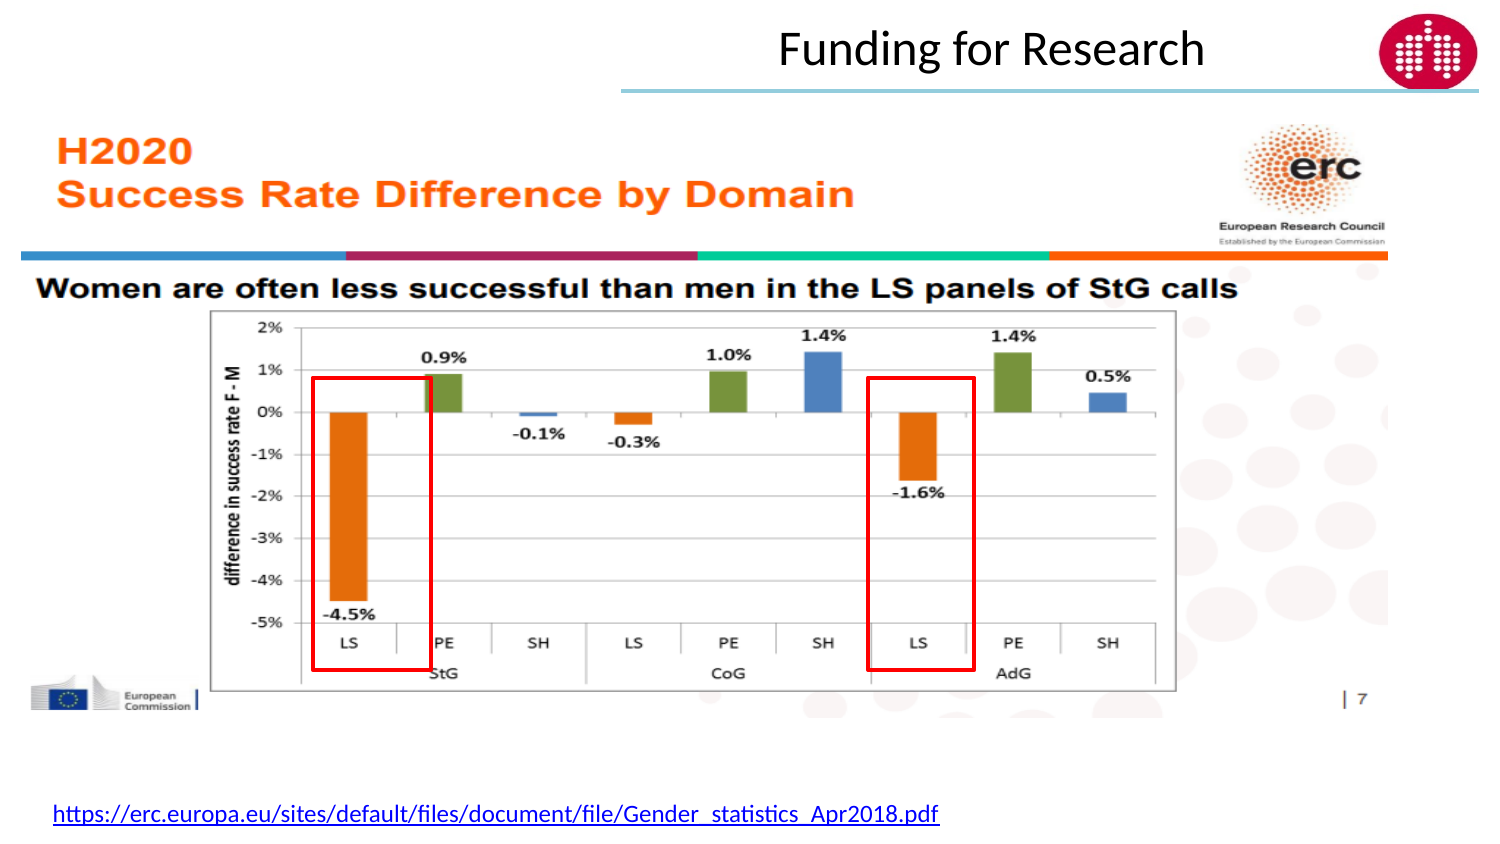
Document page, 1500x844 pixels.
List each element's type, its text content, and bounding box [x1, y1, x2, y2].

picture [1369, 4, 1493, 104]
text_box https://erc.europa.eu/sites/default/files/document/file/Gender_statistics_Apr2018.pdf [37, 789, 1424, 835]
picture [20, 114, 1389, 718]
text_box Funding for Research [631, 8, 1353, 84]
